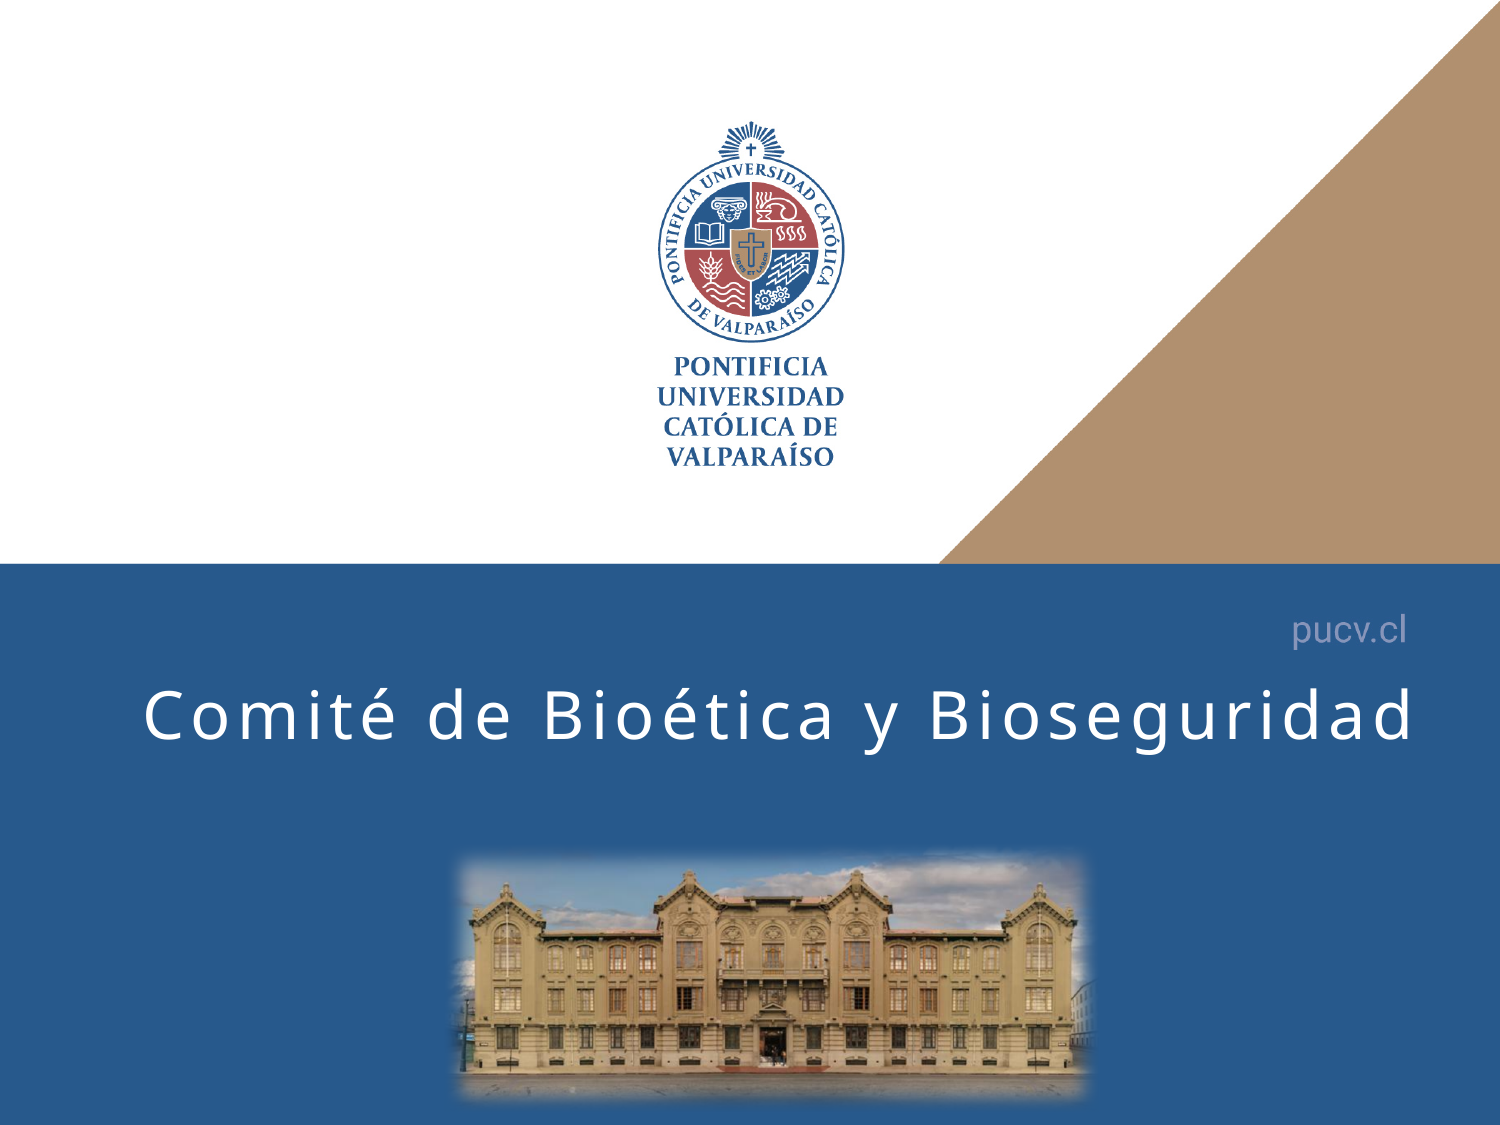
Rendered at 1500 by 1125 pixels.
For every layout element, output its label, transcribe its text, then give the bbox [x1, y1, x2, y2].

text_box Comité de Bioética y Bioseguridad [127, 665, 1442, 760]
picture [0, 0, 1500, 1125]
